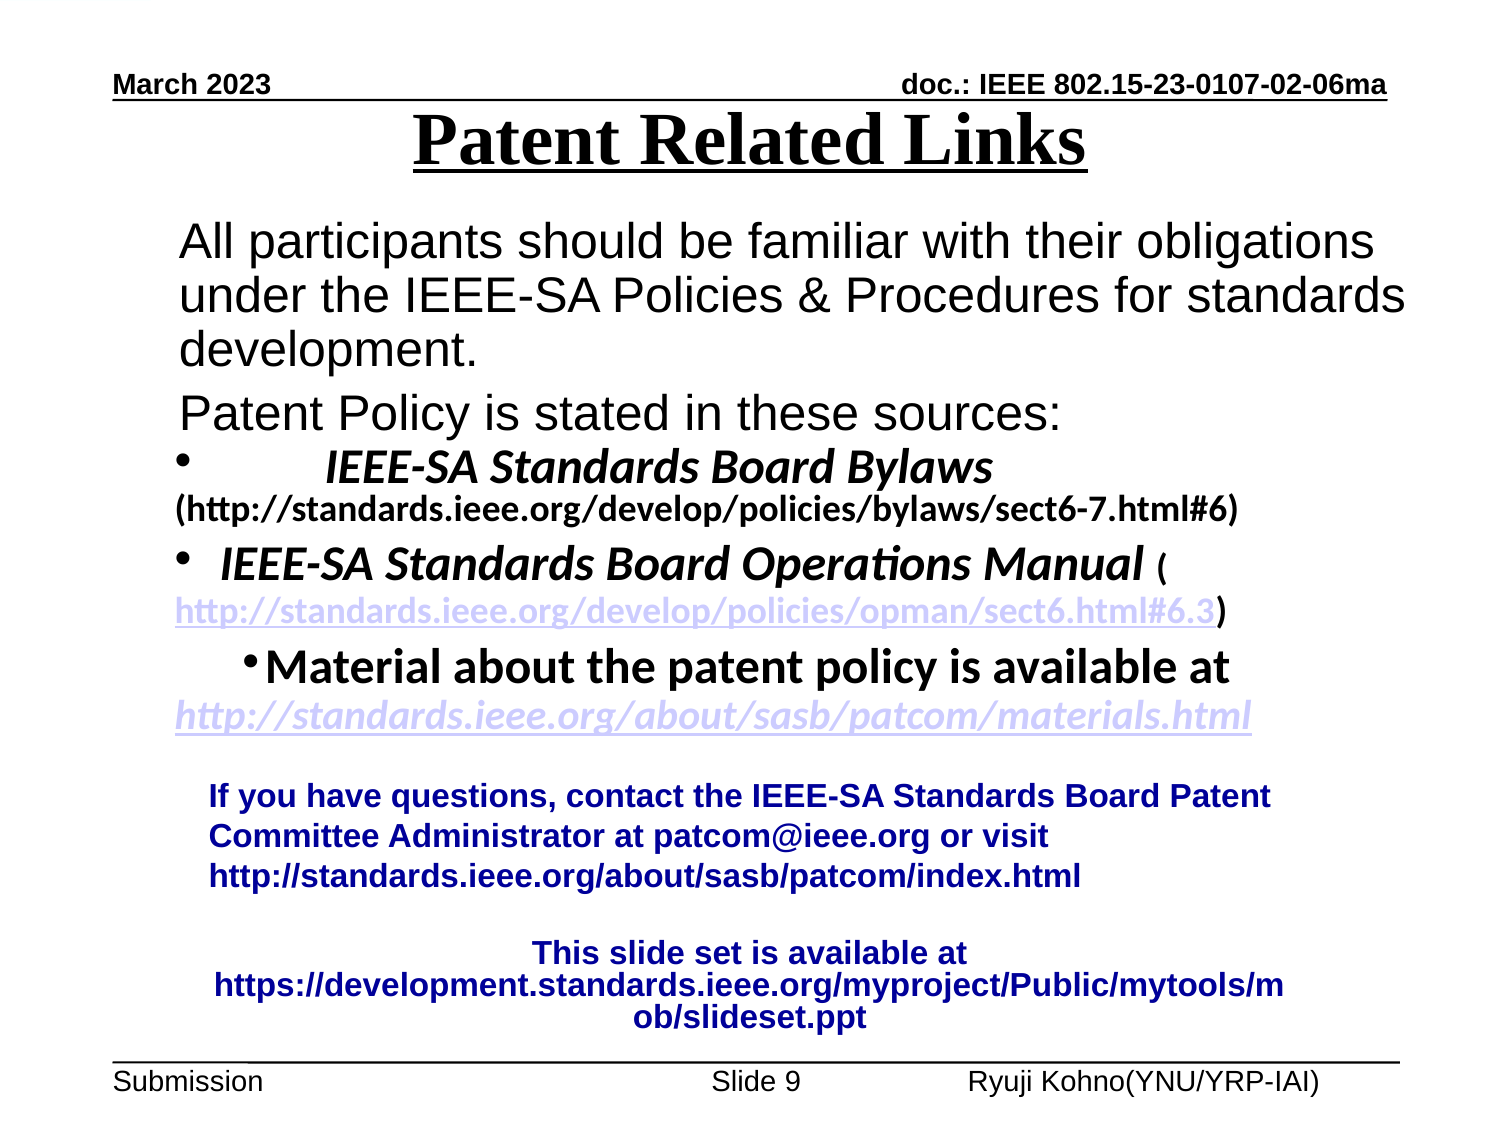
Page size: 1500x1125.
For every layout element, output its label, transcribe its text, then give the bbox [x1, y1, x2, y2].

text_box Patent Related Links [41, 82, 1459, 220]
text_box All participants should be familiar with their obligations under the IEEE-SA Policies & Procedures for standards development. Patent Policy is stated in these sources: IEEE-SA Standards Board Bylaws (http://standards.ieee.org/develop/policies/bylaws/sect6-7.html#6) IEEE-SA Standards Board Operations Manual (http://standards.ieee.org/develop/policies/opman/sect6.html#6.3) Material about the patent policy is available at http://standards.ieee.org/about/sasb/patcom/materials.html [42, 208, 1460, 785]
text_box If you have questions, contact the IEEE-SA Standards Board Patent Committee Administrator at patcom@ieee.org or visit http://standards.ieee.org/about/sasb/patcom/index.html This slide set is available at https://development.standards.ieee.org/myproject/Public/mytools/mob/slideset.ppt [193, 766, 1307, 1043]
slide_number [112, 0, 375, 100]
slide_number Slide 9 [701, 1062, 811, 1098]
